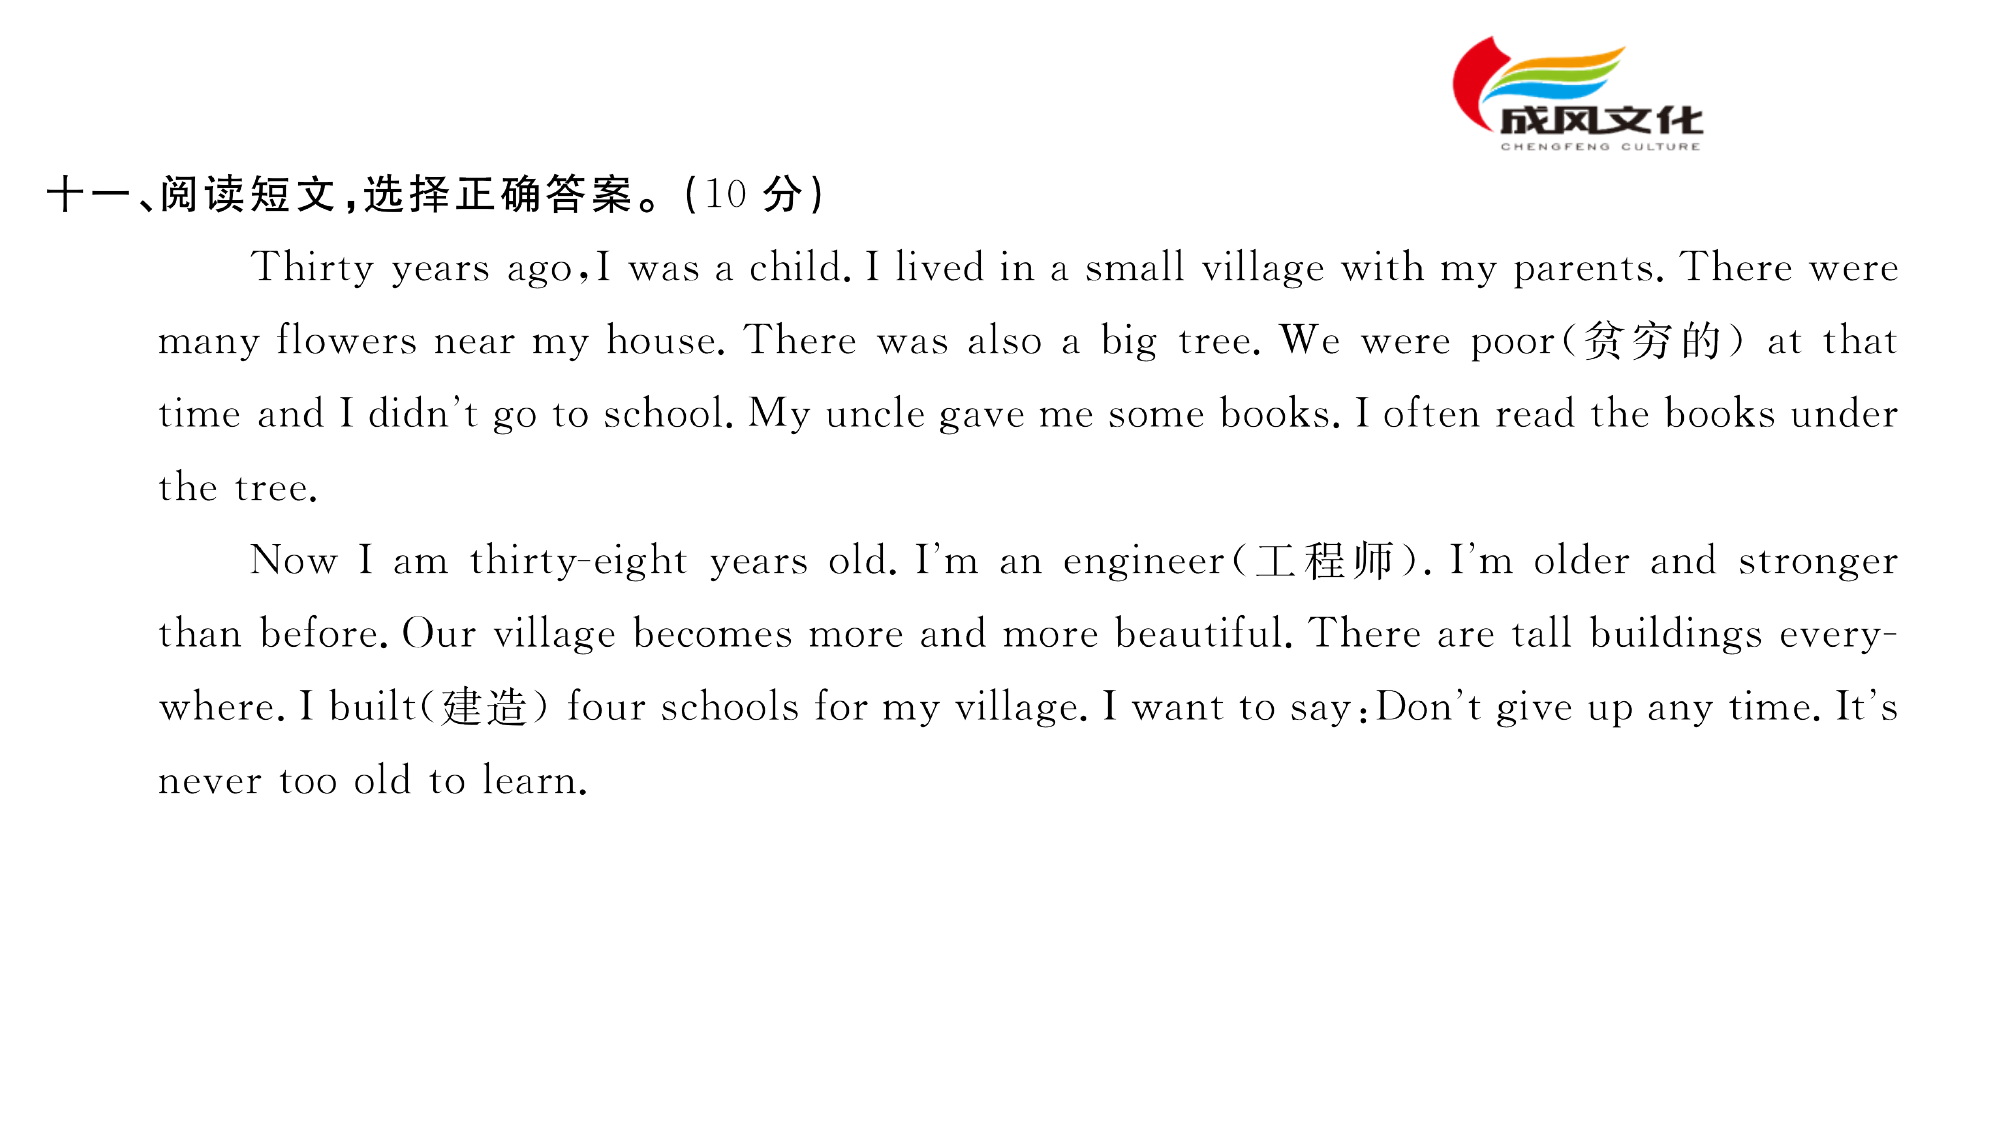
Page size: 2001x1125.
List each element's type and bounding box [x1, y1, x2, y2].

picture [43, 30, 1933, 813]
